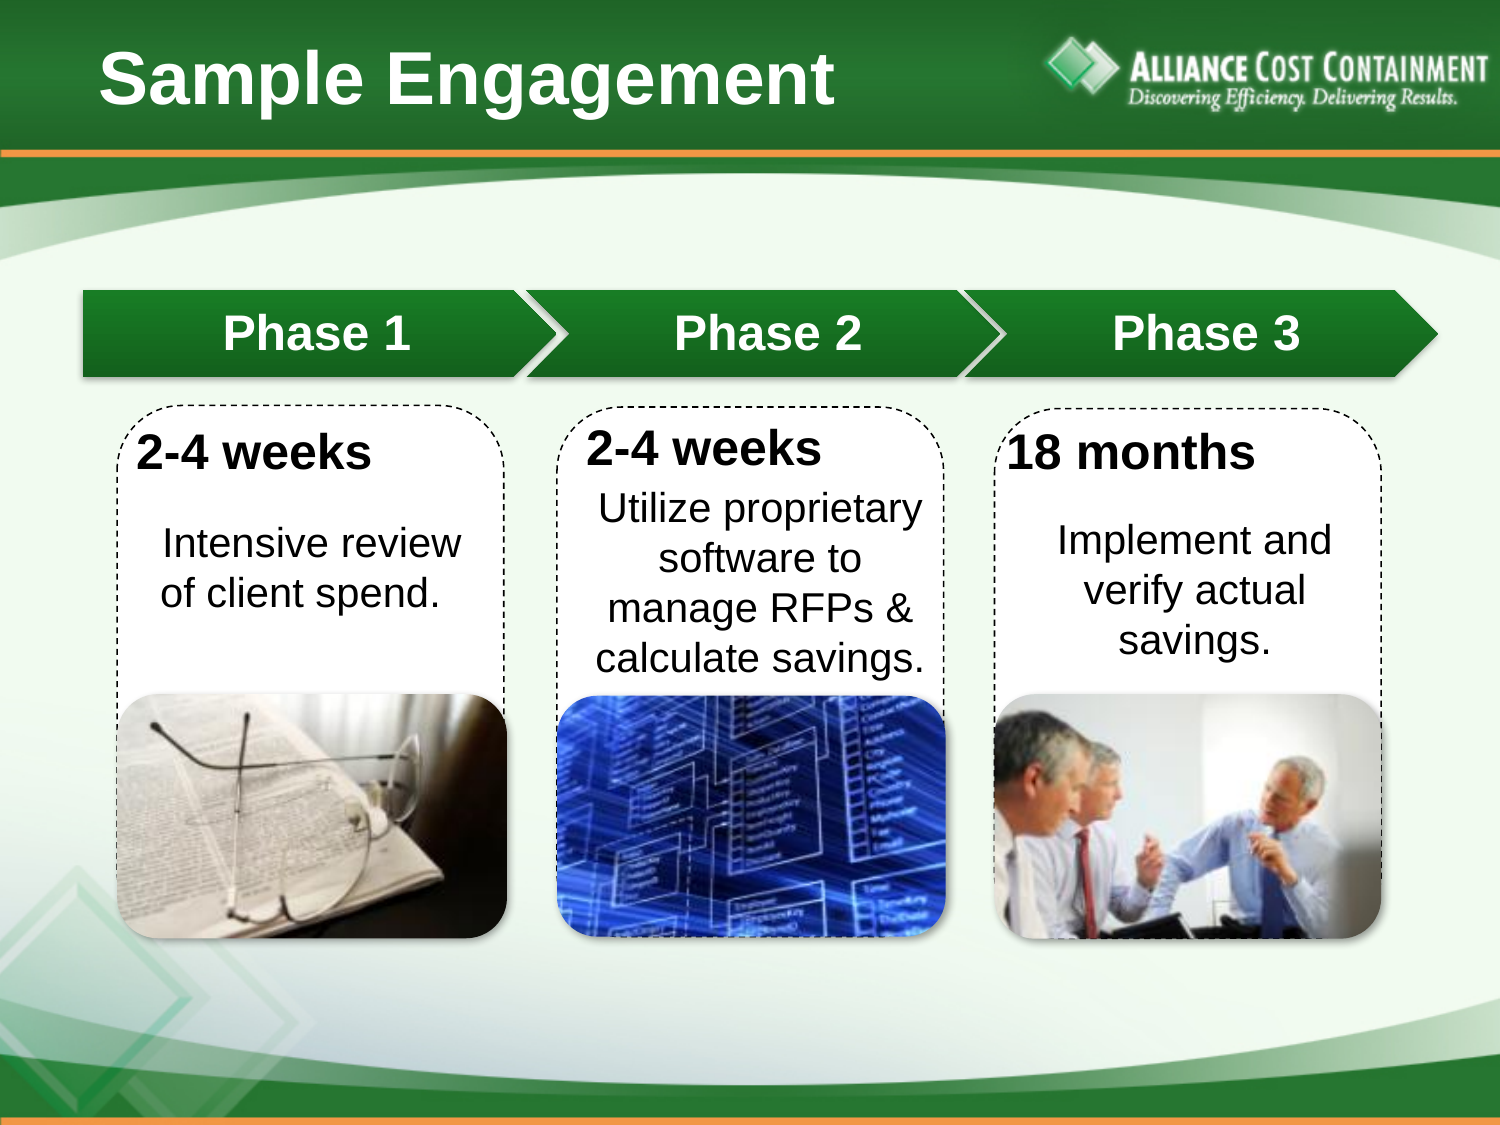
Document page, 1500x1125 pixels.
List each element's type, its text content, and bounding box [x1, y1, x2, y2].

title Sample Engagement [83, 0, 1280, 149]
text_box Implement and verify actual savings. [1008, 505, 1382, 693]
text_box [148, 403, 473, 412]
text_box Utilize proprietary software to manage RFPs & calculate savings. [578, 483, 943, 689]
text_box [992, 488, 1384, 694]
text_box [554, 427, 946, 696]
text_box 2-4 weeks [571, 407, 950, 483]
text_box [115, 447, 506, 693]
text_box [1038, 406, 1338, 412]
text_box 2-4 weeks [121, 412, 500, 488]
picture [0, 0, 1500, 1125]
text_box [82, 289, 1439, 378]
text_box 18 months [991, 412, 1384, 488]
text_box Intensive review of client spend. [139, 508, 485, 624]
